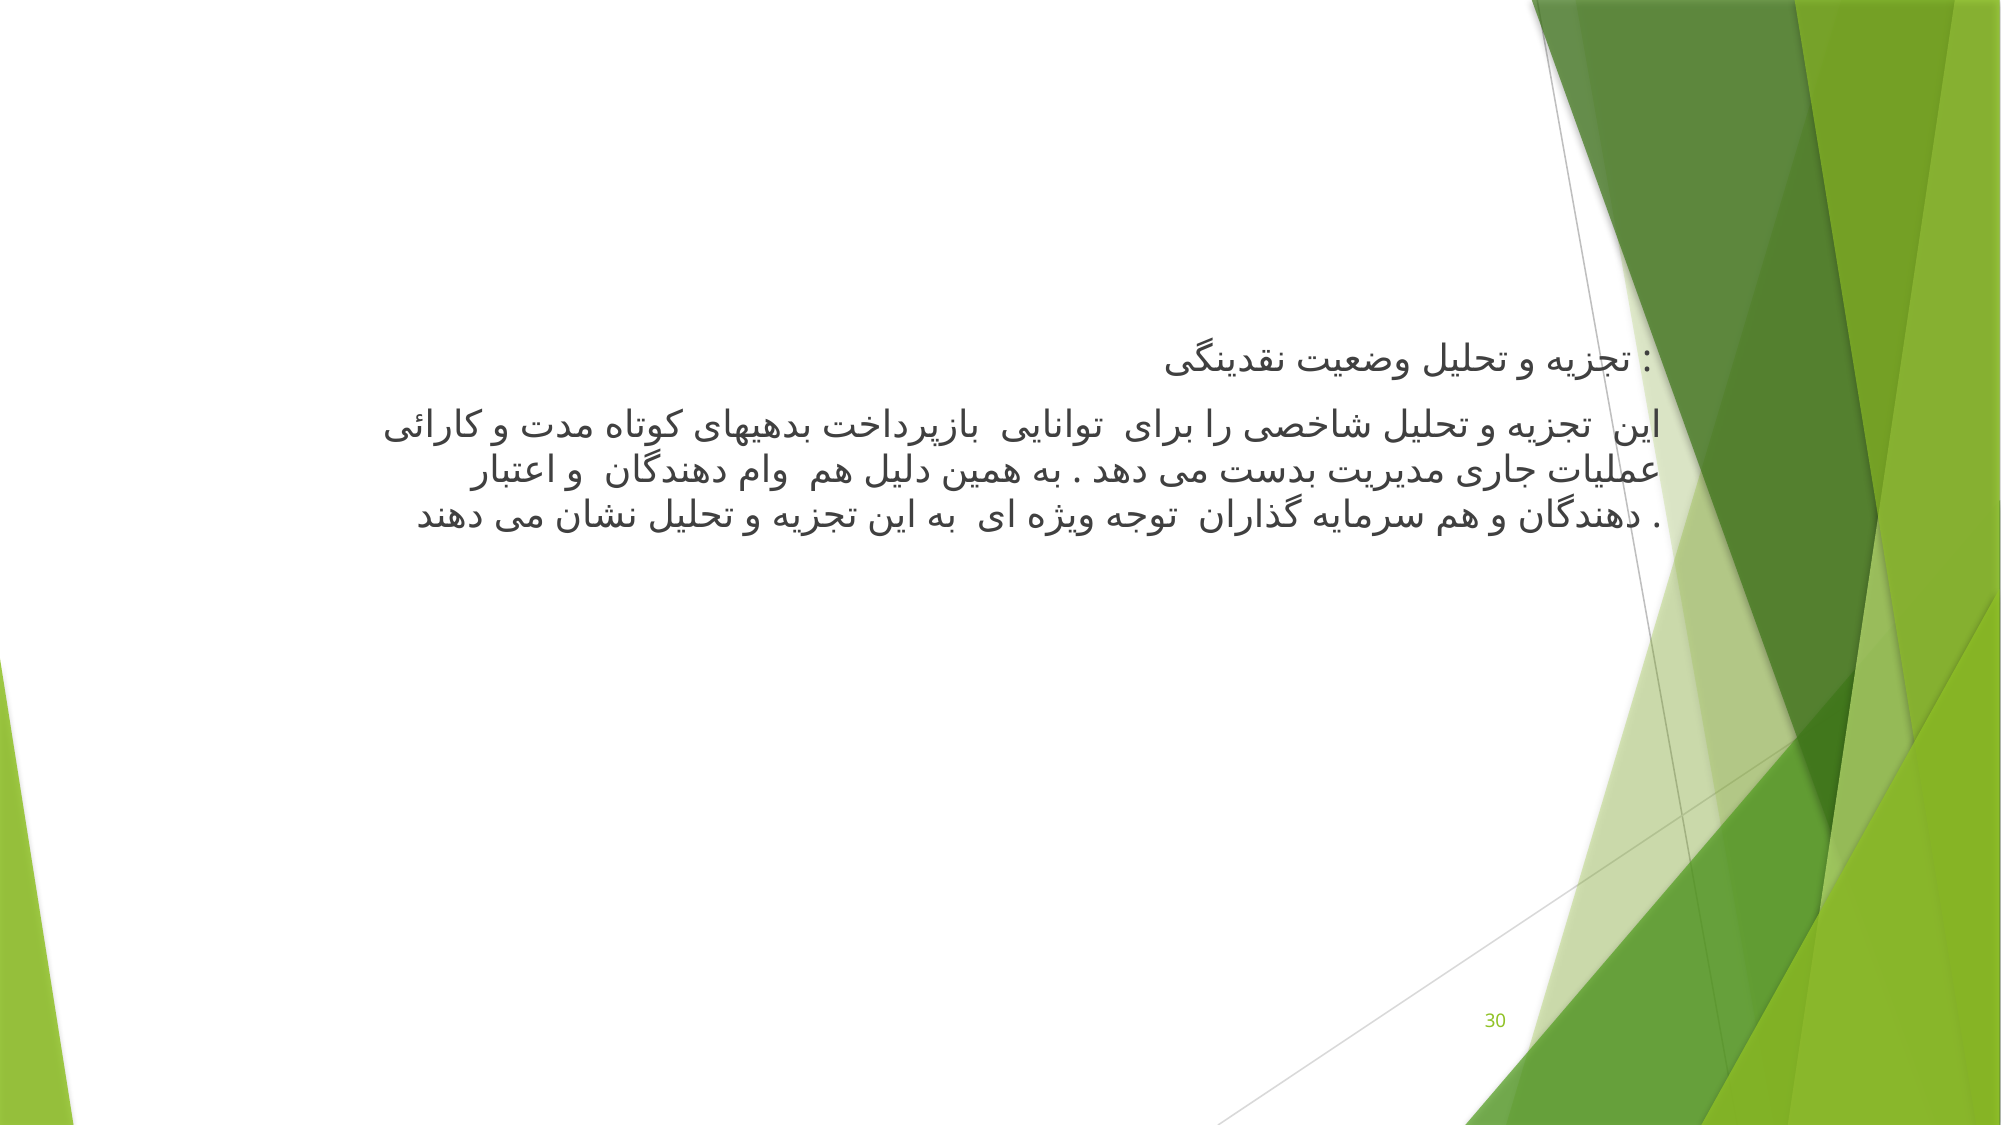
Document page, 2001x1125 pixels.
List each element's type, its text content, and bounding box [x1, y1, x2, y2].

slide_number 30 [1409, 991, 1522, 1051]
list تجزيه و تحليل وضعيت نقدينگی : اين تجزيه و تحليل شاخصی را برای توانایی بازپرداخت بدهیهای كوتاه مدت و كارائی عمليات جاری مديريت بدست می دهد . به همين دليل هم وام دهندگان و اعتبار دهندگان و هم سرمايه گذاران توجه ويژه ای به اين تجزيه و تحليل نشان می دهند . [326, 326, 1677, 860]
